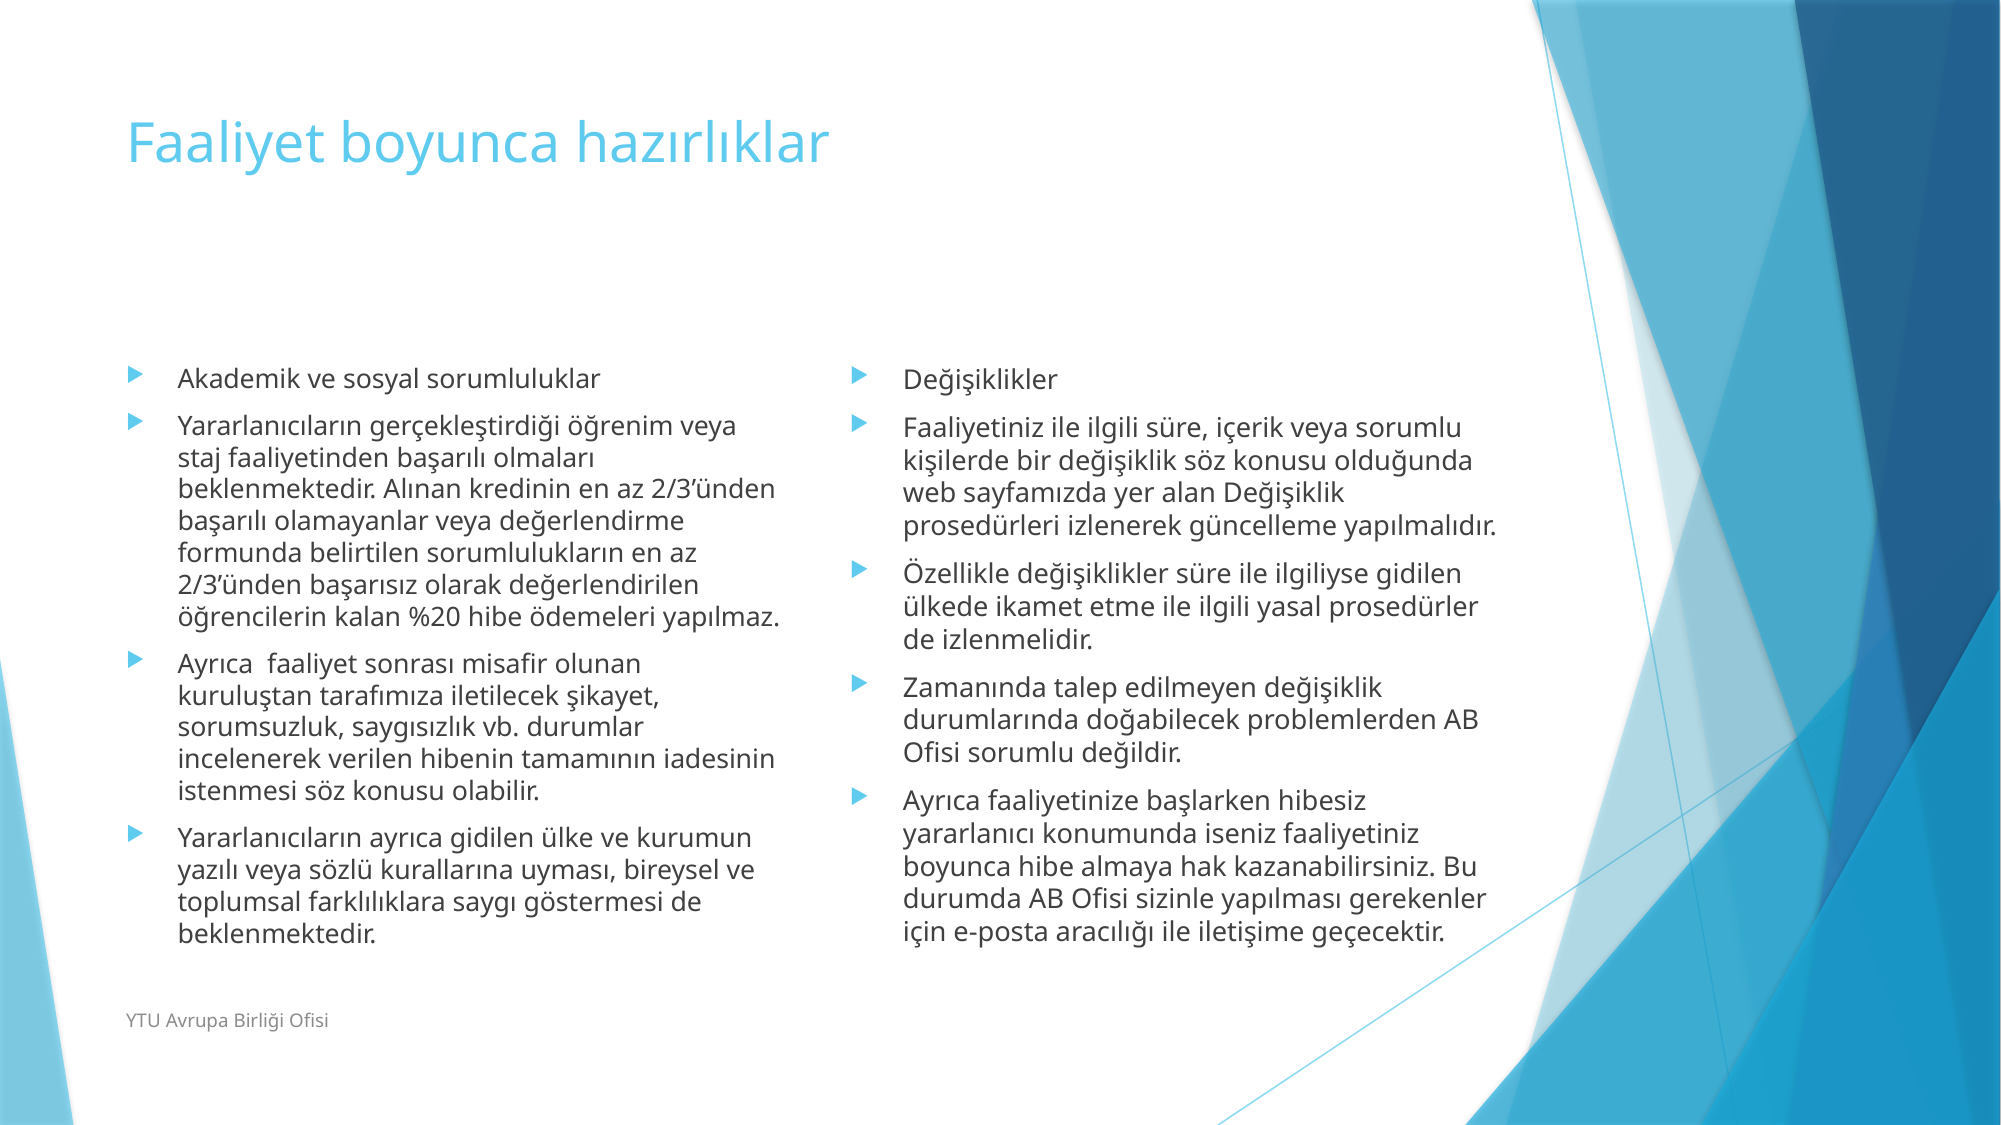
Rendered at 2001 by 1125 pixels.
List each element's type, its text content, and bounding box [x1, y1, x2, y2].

title Faaliyet boyunca hazırlıklar [111, 99, 1522, 317]
footer YTU Avrupa Birliği Ofisi [111, 991, 1145, 1051]
list Değişiklikler Faaliyetiniz ile ilgili süre, içerik veya sorumlu kişilerde bir değişiklik söz konusu olduğunda web sayfamızda yer alan Değişiklik prosedürleri izlenerek güncelleme yapılmalıdır. Özellikle değişiklikler süre ile ilgiliyse gidilen ülkede ikamet etme ile ilgili yasal prosedürler de izlenmelidir. Zamanında talep edilmeyen değişiklik durumlarında doğabilecek problemlerden AB Ofisi sorumlu değildir. Ayrıca faaliyetinize başlarken hibesiz yararlanıcı konumunda iseniz faaliyetiniz boyunca hibe almaya hak kazanabilirsiniz. Bu durumda AB Ofisi sizinle yapılması gerekenler için e-posta aracılığı ile iletişime geçecektir. [834, 354, 1522, 992]
list Akademik ve sosyal sorumluluklar Yararlanıcıların gerçekleştirdiği öğrenim veya staj faaliyetinden başarılı olmaları beklenmektedir. Alınan kredinin en az 2/3’ünden başarılı olamayanlar veya değerlendirme formunda belirtilen sorumlulukların en az 2/3’ünden başarısız olarak değerlendirilen öğrencilerin kalan %20 hibe ödemeleri yapılmaz. Ayrıca faaliyet sonrası misafir olunan kuruluştan tarafımıza iletilecek şikayet, sorumsuzluk, saygısızlık vb. durumlar incelenerek verilen hibenin tamamının iadesinin istenmesi söz konusu olabilir. Yararlanıcıların ayrıca gidilen ülke ve kurumun yazılı veya sözlü kurallarına uyması, bireysel ve toplumsal farklılıklara saygı göstermesi de beklenmektedir. [111, 354, 798, 991]
